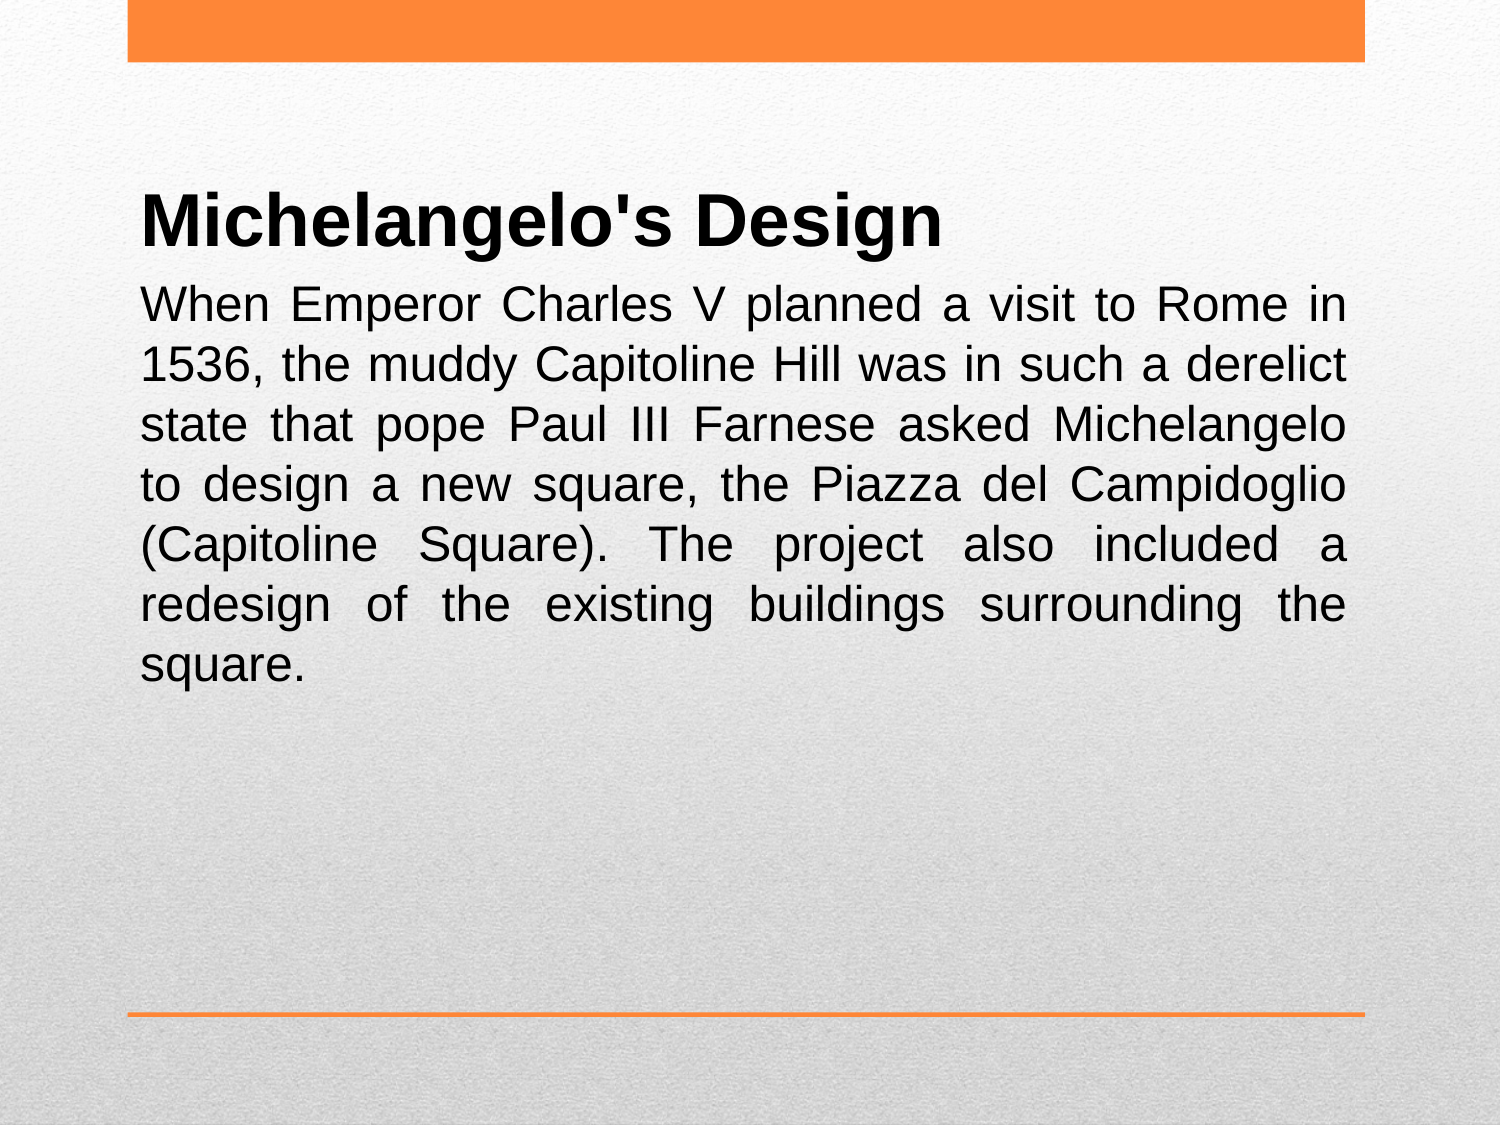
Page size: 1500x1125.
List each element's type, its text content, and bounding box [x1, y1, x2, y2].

list Michelangelo's Design When Emperor Charles V planned a visit to Rome in 1536, the muddy Capitoline Hill was in such a derelict state that pope Paul III Farnese asked Michelangelo to design a new square, the Piazza del Campidoglio (Capitoline Square). The project also included a redesign of the existing buildings surrounding the square. [125, 112, 1363, 750]
